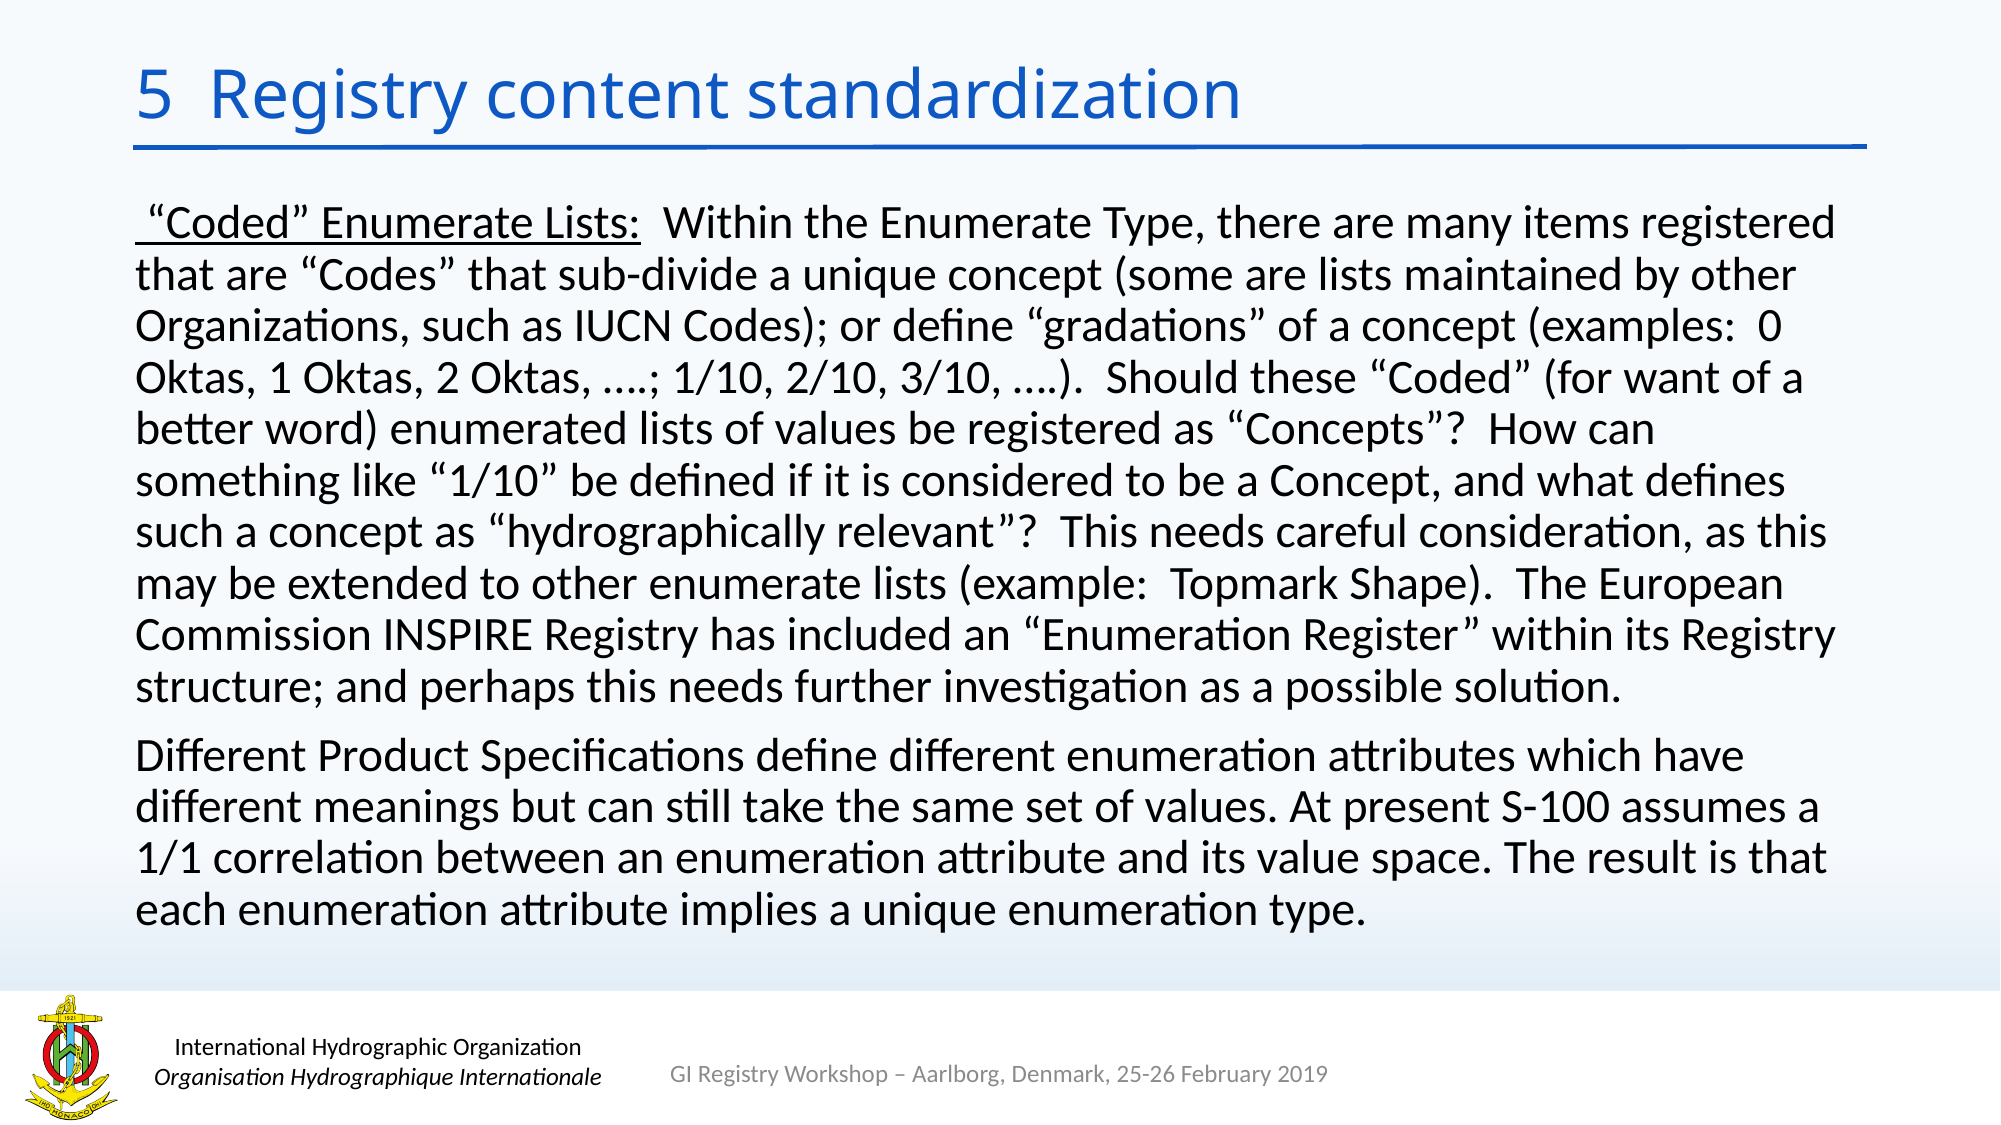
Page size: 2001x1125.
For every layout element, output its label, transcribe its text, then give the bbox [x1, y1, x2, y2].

list “Coded” Enumerate Lists: Within the Enumerate Type, there are many items registered that are “Codes” that sub-divide a unique concept (some are lists maintained by other Organizations, such as IUCN Codes); or define “gradations” of a concept (examples: 0 Oktas, 1 Oktas, 2 Oktas, ….; 1/10, 2/10, 3/10, ….). Should these “Coded” (for want of a better word) enumerated lists of values be registered as “Concepts”? How can something like “1/10” be defined if it is considered to be a Concept, and what defines such a concept as “hydrographically relevant”? This needs careful consideration, as this may be extended to other enumerate lists (example: Topmark Shape). The European Commission INSPIRE Registry has included an “Enumeration Register” within its Registry structure; and perhaps this needs further investigation as a possible solution. Different Product Specifications define different enumeration attributes which have different meanings but can still take the same set of values. At present S-100 assumes a 1/1 correlation between an enumeration attribute and its value space. The result is that each enumeration attribute implies a unique enumeration type. [120, 190, 1870, 995]
footer GI Registry Workshop – Aarlborg, Denmark, 25-26 February 2019 [647, 1040, 1353, 1104]
title 5 Registry content standardization [120, 52, 1846, 142]
picture [17, 990, 122, 1125]
